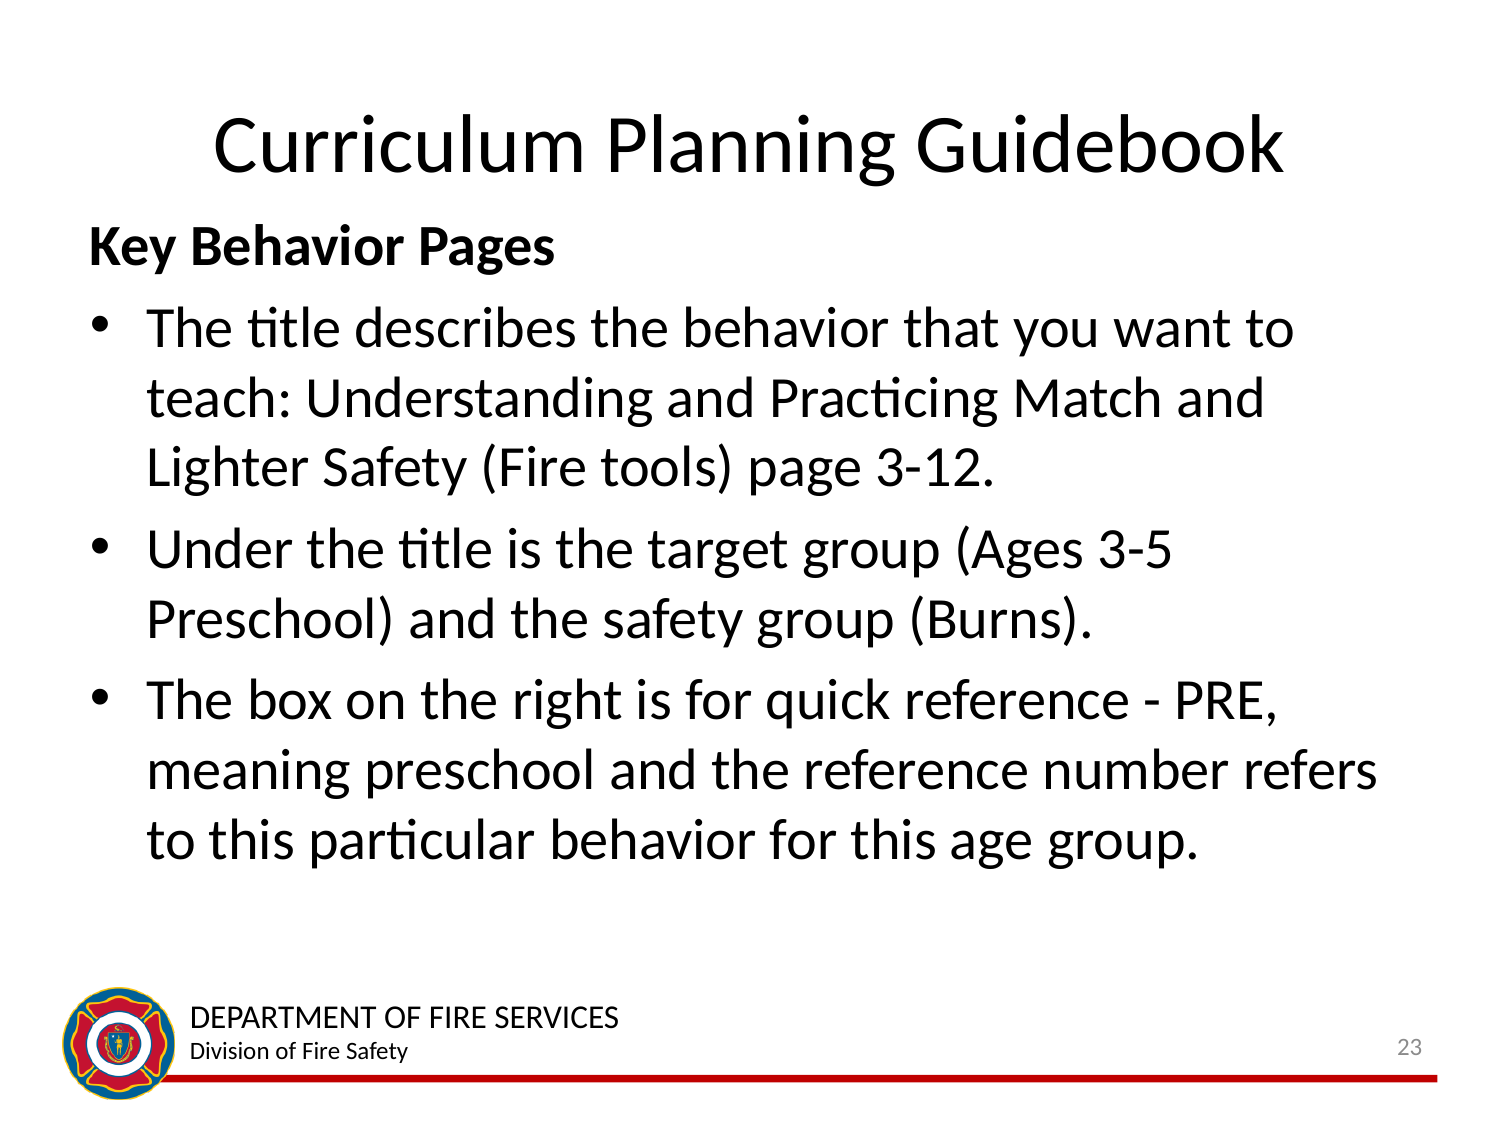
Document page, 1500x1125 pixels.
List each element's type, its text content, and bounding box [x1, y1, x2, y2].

text_box Key Behavior Pages The title describes the behavior that you want to teach: Understanding and Practicing Match and Lighter Safety (Fire tools) page 3-12. Under the title is the target group (Ages 3-5 Preschool) and the safety group (Burns). The box on the right is for quick reference - PRE, meaning preschool and the reference number refers to this particular behavior for this age group. [74, 199, 1425, 963]
picture [62, 987, 175, 1100]
slide_number 23 [1087, 1015, 1438, 1075]
title Curriculum Planning Guidebook [75, 45, 1425, 199]
